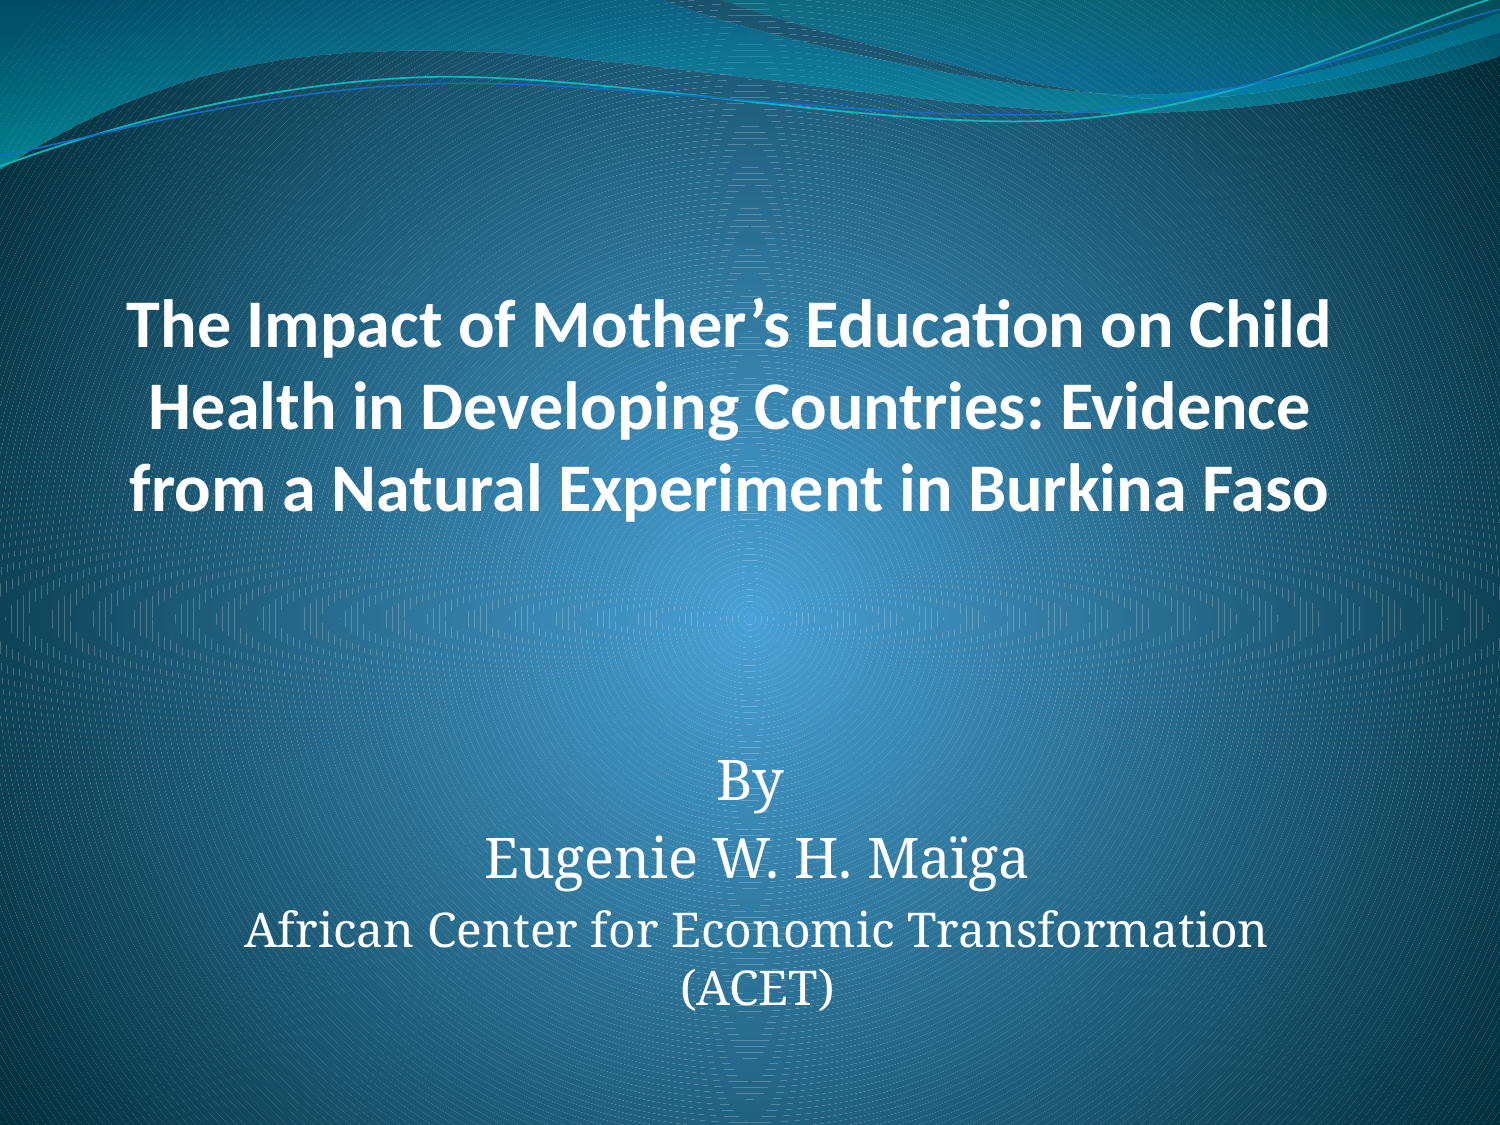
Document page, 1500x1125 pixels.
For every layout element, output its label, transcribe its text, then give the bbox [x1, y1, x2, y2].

title The Impact of Mother’s Education on Child Health in Developing Countries: Evidence from a Natural Experiment in Burkina Faso [87, 224, 1376, 525]
subtitle By Eugenie W. H. Maïga African Center for Economic Transformation (ACET) [237, 737, 1288, 1025]
